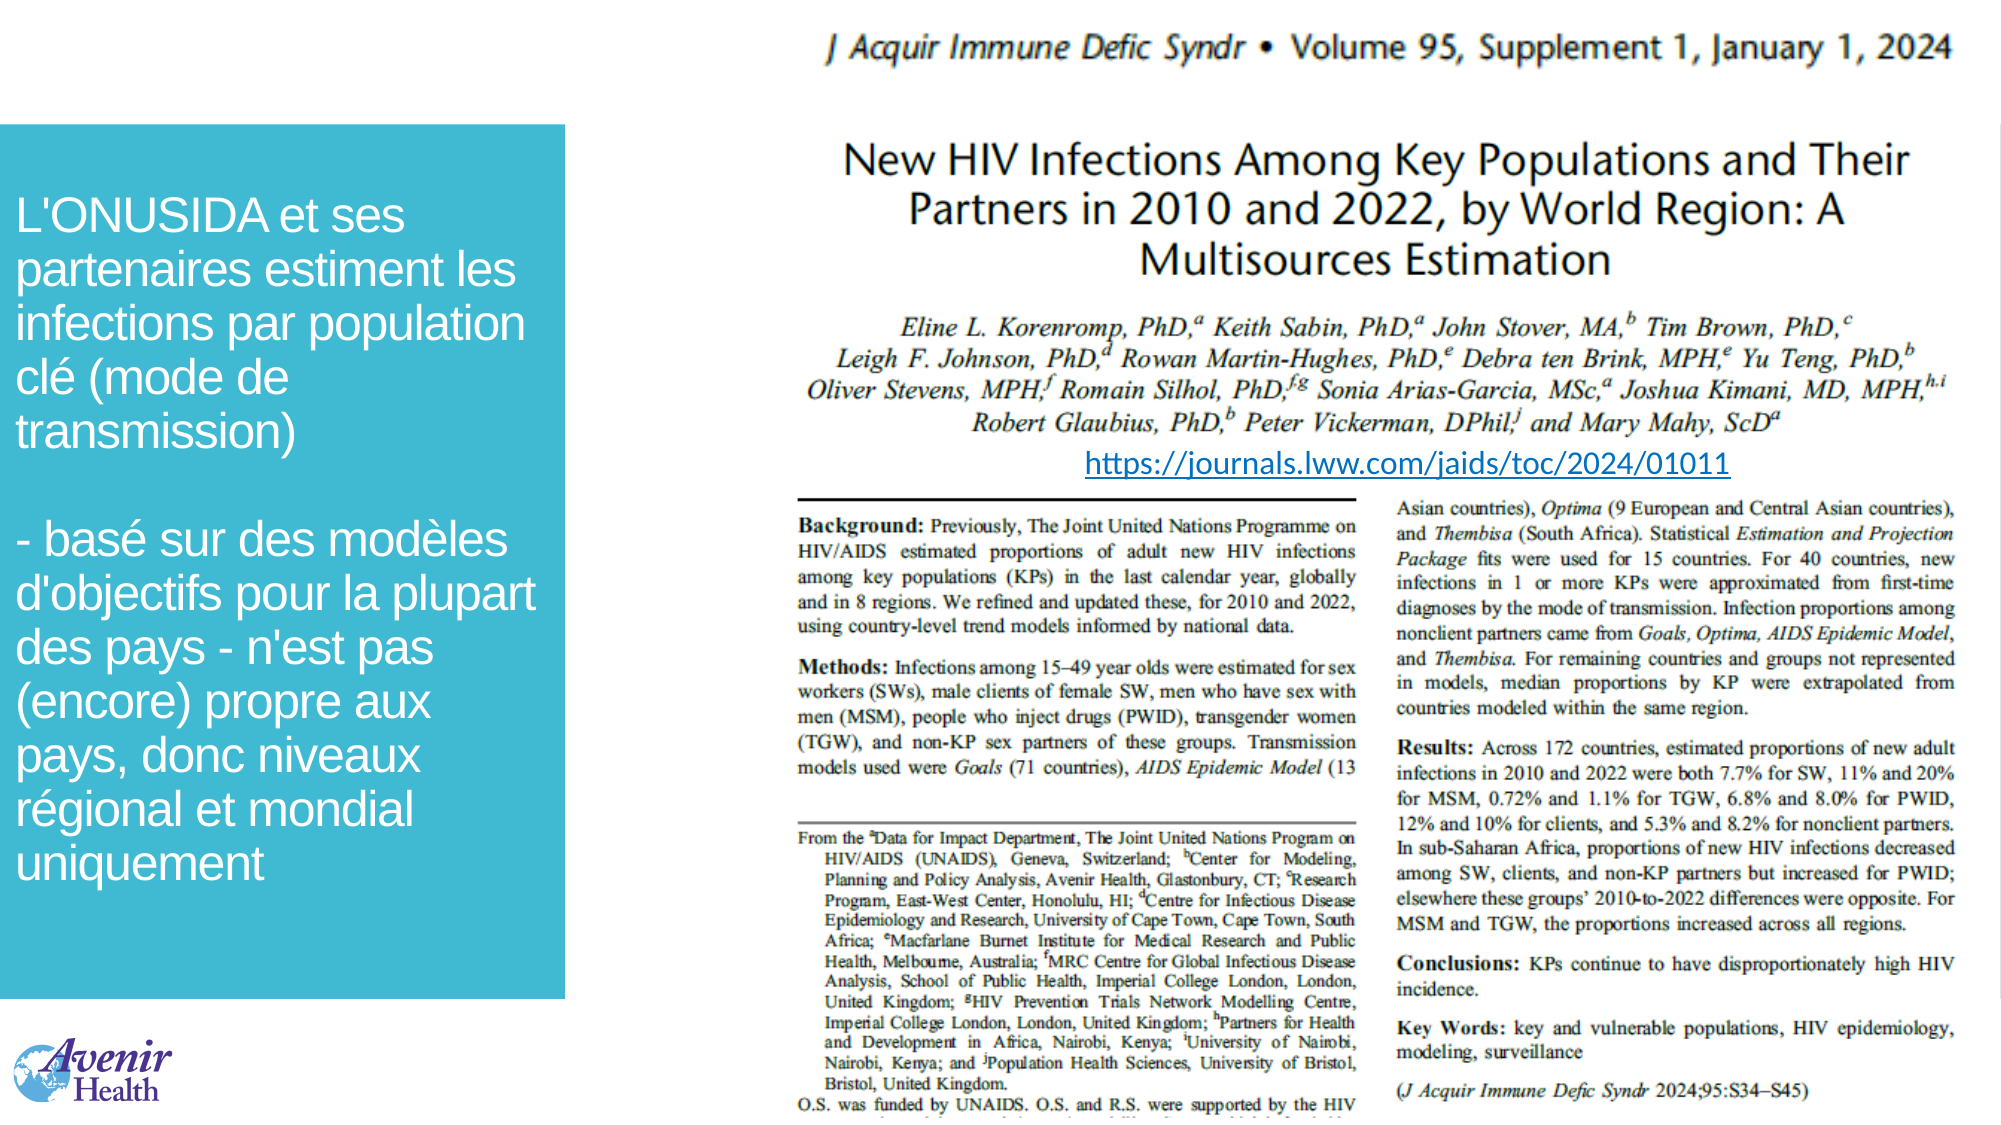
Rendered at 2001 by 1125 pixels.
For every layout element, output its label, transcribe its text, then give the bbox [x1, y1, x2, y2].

picture [11, 1037, 176, 1103]
title L'ONUSIDA et ses partenaires estiment les infections par population clé (mode de transmission) - basé sur des modèles d'objectifs pour la plupart des pays - n'est pas (encore) propre aux pays, donc niveaux régional et mondial uniquement [0, 141, 570, 940]
picture [795, 0, 2000, 1118]
